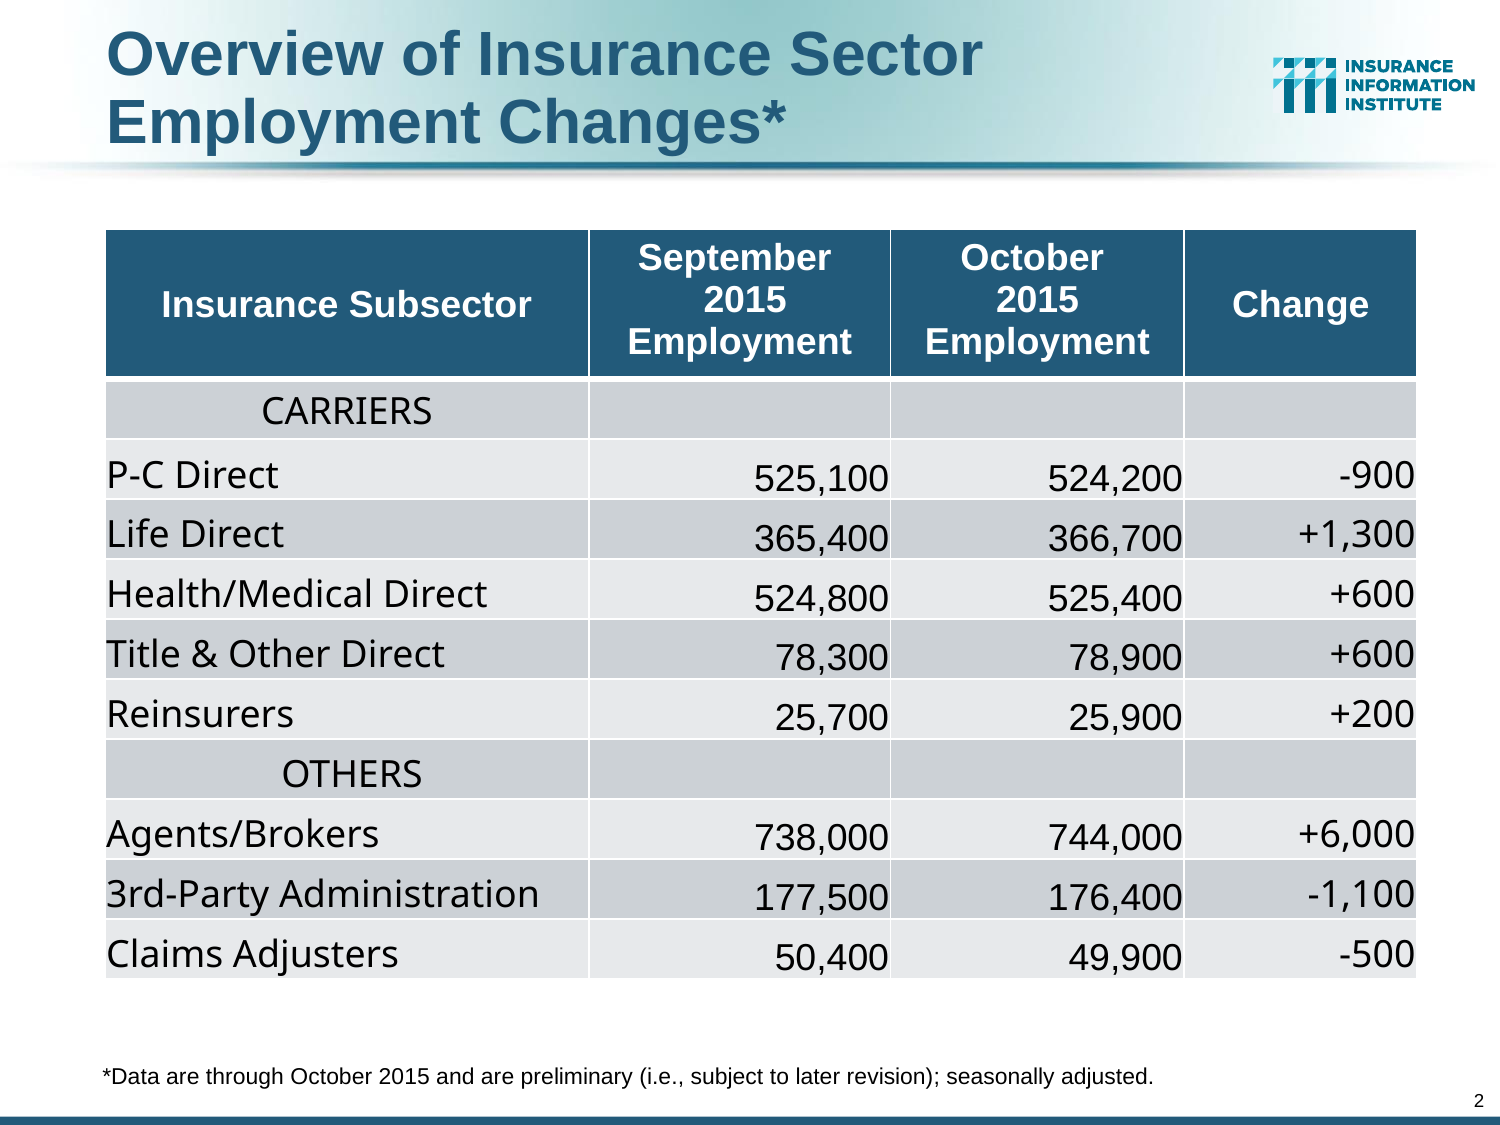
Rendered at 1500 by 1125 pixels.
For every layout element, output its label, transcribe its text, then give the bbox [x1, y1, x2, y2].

table_cell [1185, 740, 1416, 798]
picture [0, 0, 1500, 189]
table_cell Title & Other Direct [106, 620, 588, 678]
table_cell +1,300 [1185, 500, 1416, 558]
table_cell +6,000 [1185, 800, 1416, 858]
table_header September 2015 Employment [590, 230, 890, 376]
table_cell +600 [1185, 560, 1416, 618]
table_cell [891, 740, 1183, 798]
table_cell +600 [1185, 620, 1416, 678]
text_box *Data are through October 2015 and are preliminary (i.e., subject to later revision); seasonally adjusted. [87, 1054, 1444, 1097]
text_box 2 [1410, 1091, 1485, 1111]
table_cell -900 [1185, 440, 1416, 498]
table_cell 78,900 [891, 620, 1183, 678]
table_cell OTHERS [106, 740, 588, 798]
table_cell Life Direct [106, 500, 588, 558]
table_cell 744,000 [891, 800, 1183, 858]
table_cell [590, 382, 890, 438]
table_cell 3rd-Party Administration [106, 860, 588, 918]
title Overview of Insurance Sector Employment Changes* [98, 37, 1261, 142]
table_cell 525,100 [590, 440, 890, 498]
table_cell 524,200 [891, 440, 1183, 498]
table_cell 176,400 [891, 860, 1183, 918]
table_cell 50,400 [590, 920, 890, 978]
table_cell +200 [1185, 680, 1416, 738]
table_cell 25,900 [891, 680, 1183, 738]
table_cell Claims Adjusters [106, 920, 588, 978]
table_cell CARRIERS [106, 382, 588, 438]
table_cell Agents/Brokers [106, 800, 588, 858]
table_cell 738,000 [590, 800, 890, 858]
table_cell P-C Direct [106, 440, 588, 498]
table_cell -500 [1185, 920, 1416, 978]
table_cell Health/Medical Direct [106, 560, 588, 618]
table_cell 177,500 [590, 860, 890, 918]
table_cell 524,800 [590, 560, 890, 618]
table_cell -1,100 [1185, 860, 1416, 918]
table_cell [1185, 382, 1416, 438]
table_header Insurance Subsector [106, 230, 588, 376]
table_cell 365,400 [590, 500, 890, 558]
table_cell [891, 382, 1183, 438]
table_cell 366,700 [891, 500, 1183, 558]
table_cell [590, 740, 890, 798]
table_header October 2015 Employment [891, 230, 1183, 376]
table_cell 49,900 [891, 920, 1183, 978]
table_header Change [1185, 230, 1416, 376]
table_cell 78,300 [590, 620, 890, 678]
table_cell 525,400 [891, 560, 1183, 618]
table_cell Reinsurers [106, 680, 588, 738]
table_cell 25,700 [590, 680, 890, 738]
